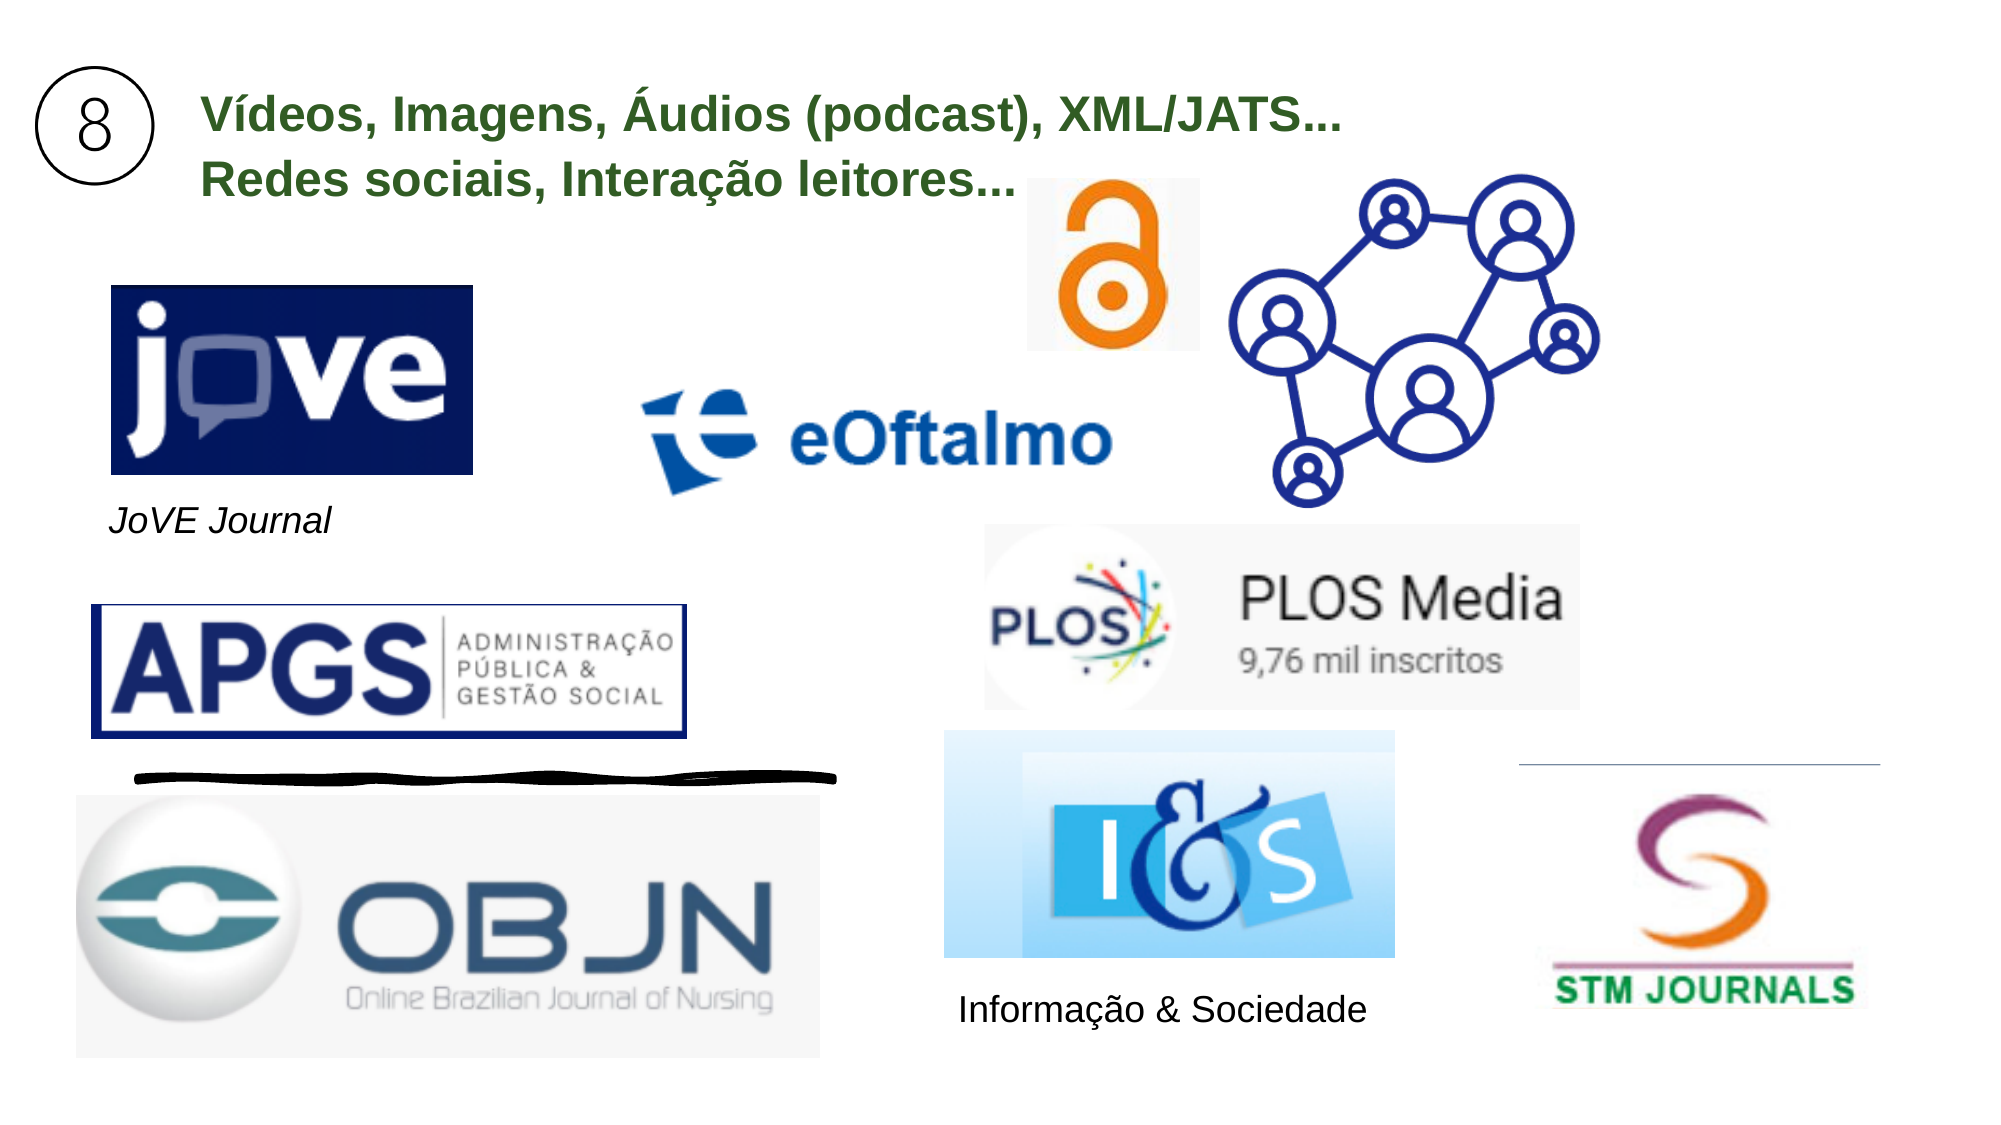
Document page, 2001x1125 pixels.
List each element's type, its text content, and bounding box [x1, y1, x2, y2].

picture [1027, 178, 1200, 351]
picture [612, 371, 1138, 522]
picture [1519, 763, 1881, 1009]
picture [944, 730, 1395, 958]
picture [76, 795, 820, 1058]
picture [19, 50, 170, 201]
text_box Informação & Sociedade [943, 977, 1415, 1038]
text_box JoVE Journal [94, 488, 491, 548]
table_header Vídeos, Imagens, Áudios (podcast), XML/JATS... Redes sociais, Interação leitores... [183, 79, 1704, 206]
picture [984, 135, 1622, 710]
picture [111, 285, 473, 475]
picture [91, 604, 687, 739]
